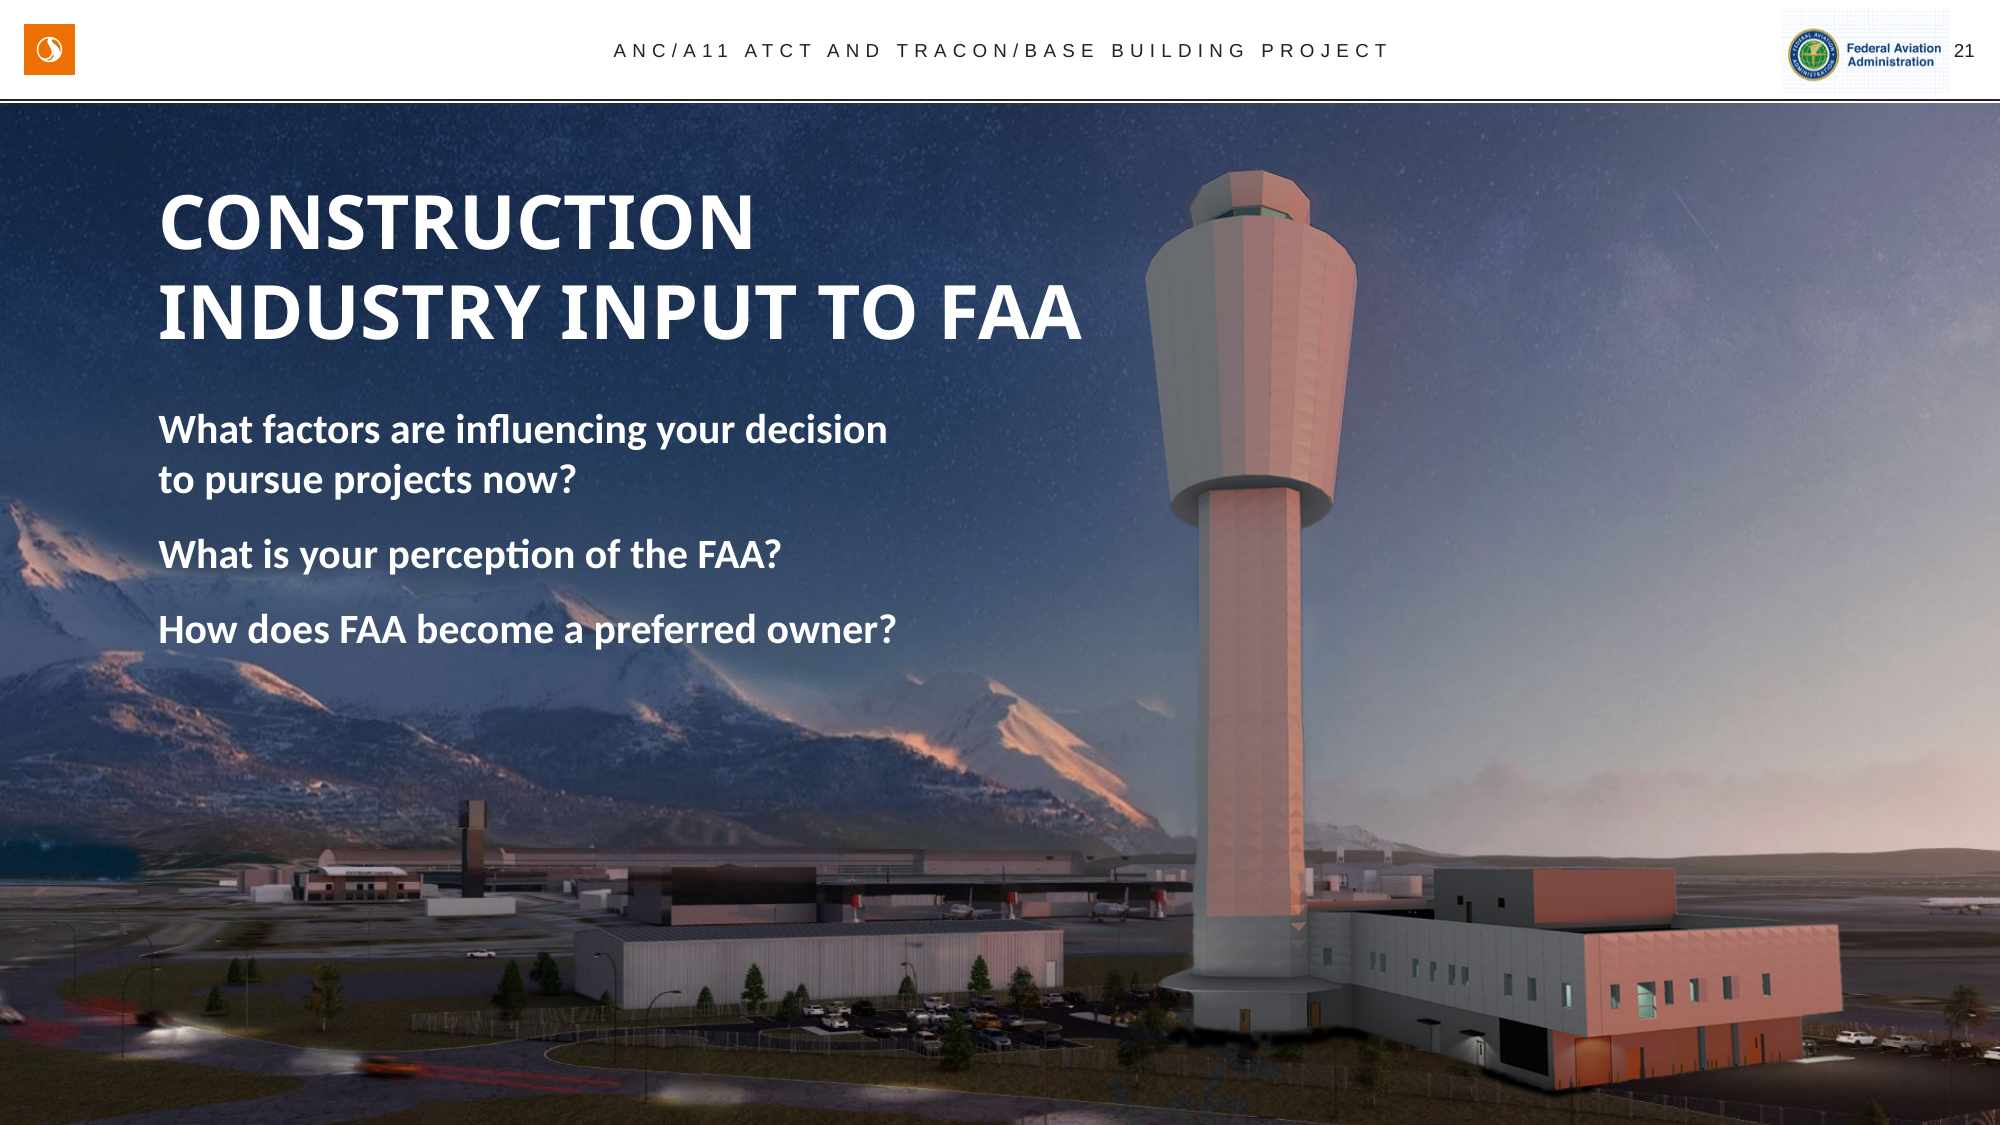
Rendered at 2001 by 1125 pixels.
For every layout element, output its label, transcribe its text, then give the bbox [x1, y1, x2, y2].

picture [1781, 8, 1951, 93]
picture [0, 103, 2000, 1125]
slide_number 21 [1955, 24, 1975, 75]
footer ANC/A11 atct and tracon/base building project [174, 24, 1776, 75]
picture [24, 24, 75, 75]
